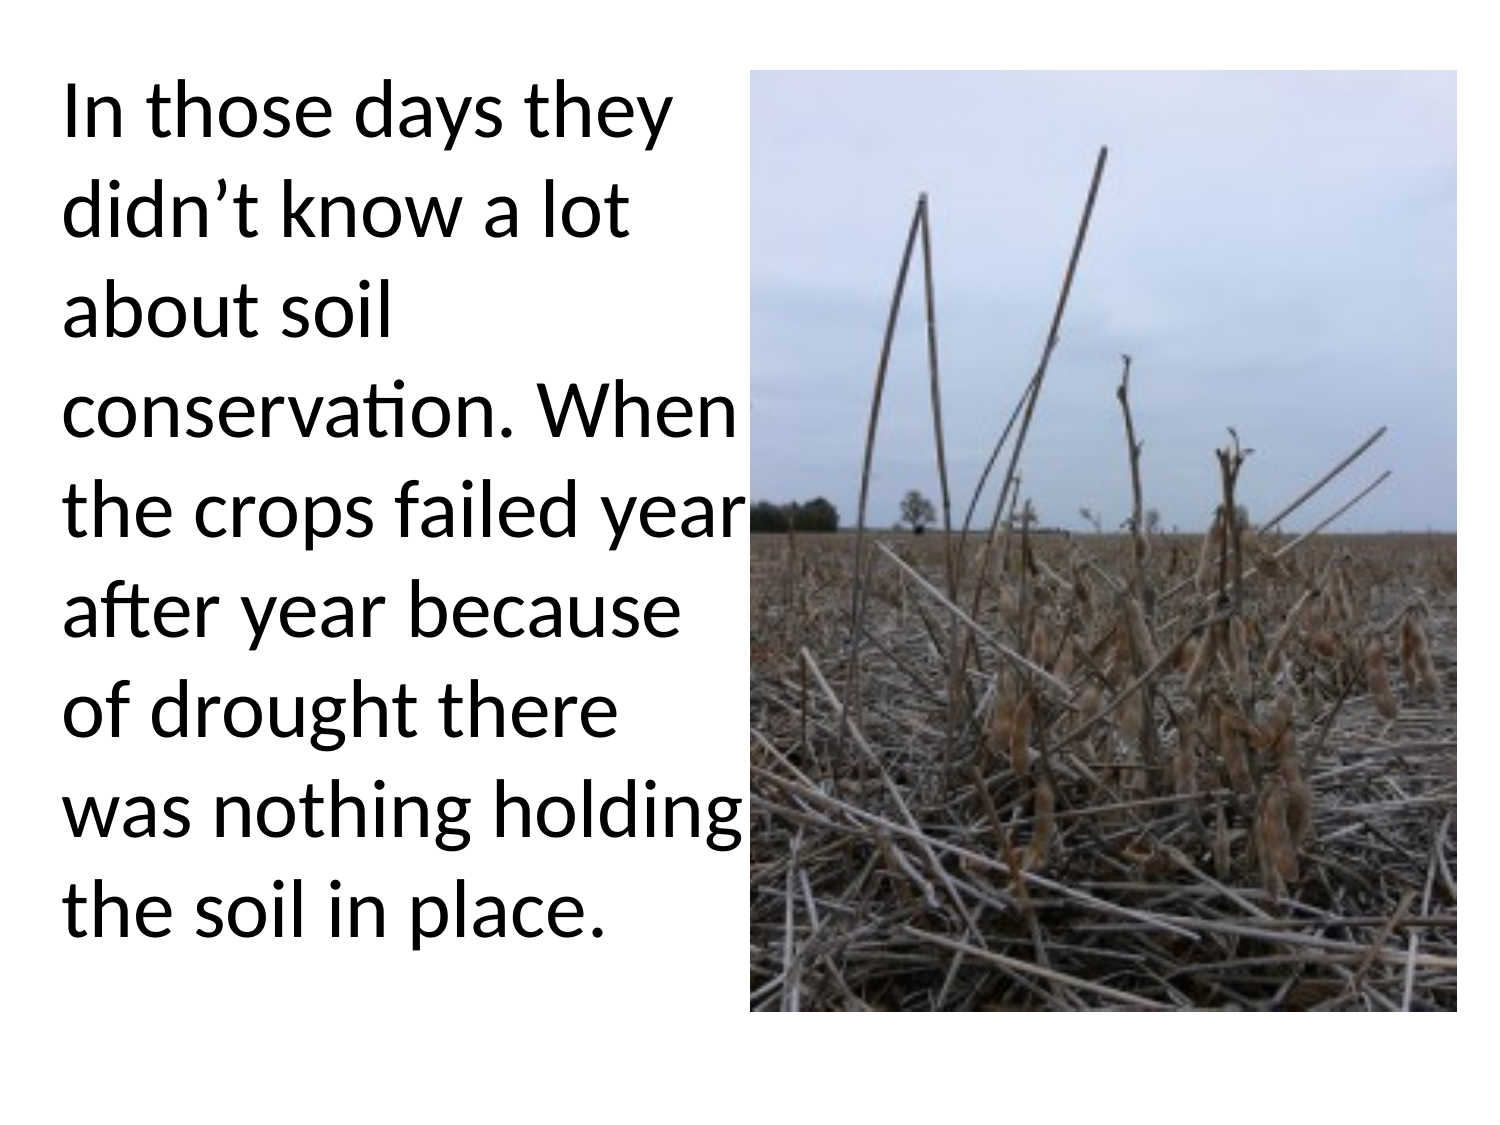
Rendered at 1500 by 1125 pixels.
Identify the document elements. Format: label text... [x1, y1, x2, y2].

text_box In those days they didn’t know a lot about soil conservation. When the crops failed year after year because of drought there was nothing holding the soil in place. [46, 46, 774, 962]
picture [749, 70, 1457, 1012]
